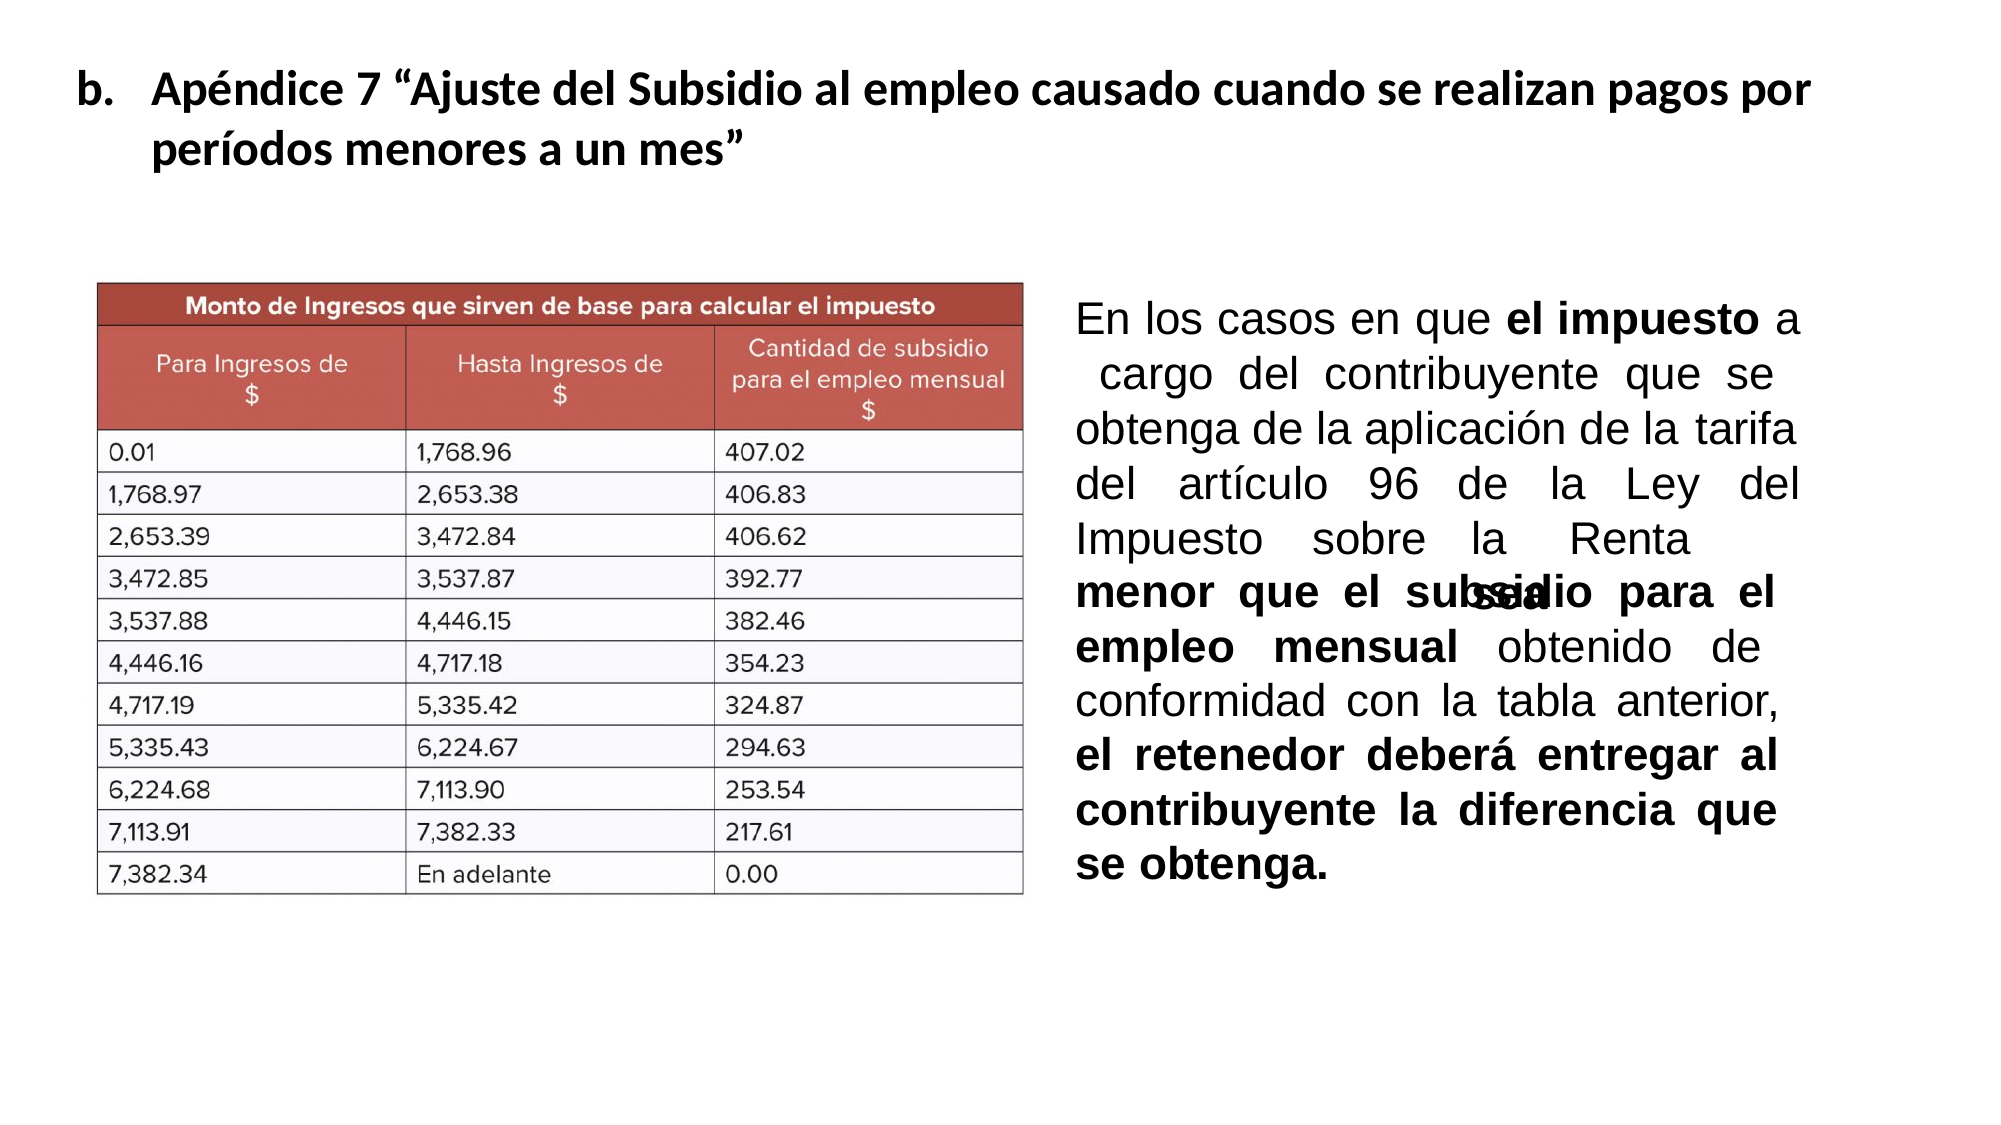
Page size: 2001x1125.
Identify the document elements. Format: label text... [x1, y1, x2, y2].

text_box del artículo 96 [1073, 451, 1420, 506]
text_box Apéndice 7 “Ajuste del Subsidio al empleo causado cuando se realizan pagos por períodos menores a un mes” [74, 53, 1860, 176]
text_box En los casos en que el impuesto a cargo del contribuyente que se obtenga de la aplicación de la tarifa [1073, 286, 1802, 454]
text_box menor que el subsidio para el empleo mensual obtenido de conformidad con la tabla anterior, el retenedor deberá entregar al contribuyente la diferencia que se obtenga. [1073, 561, 1801, 891]
text_box Impuesto sobre [1073, 506, 1428, 561]
picture [82, 264, 1038, 920]
text_box de la Ley del la Renta sea [1455, 451, 1801, 561]
